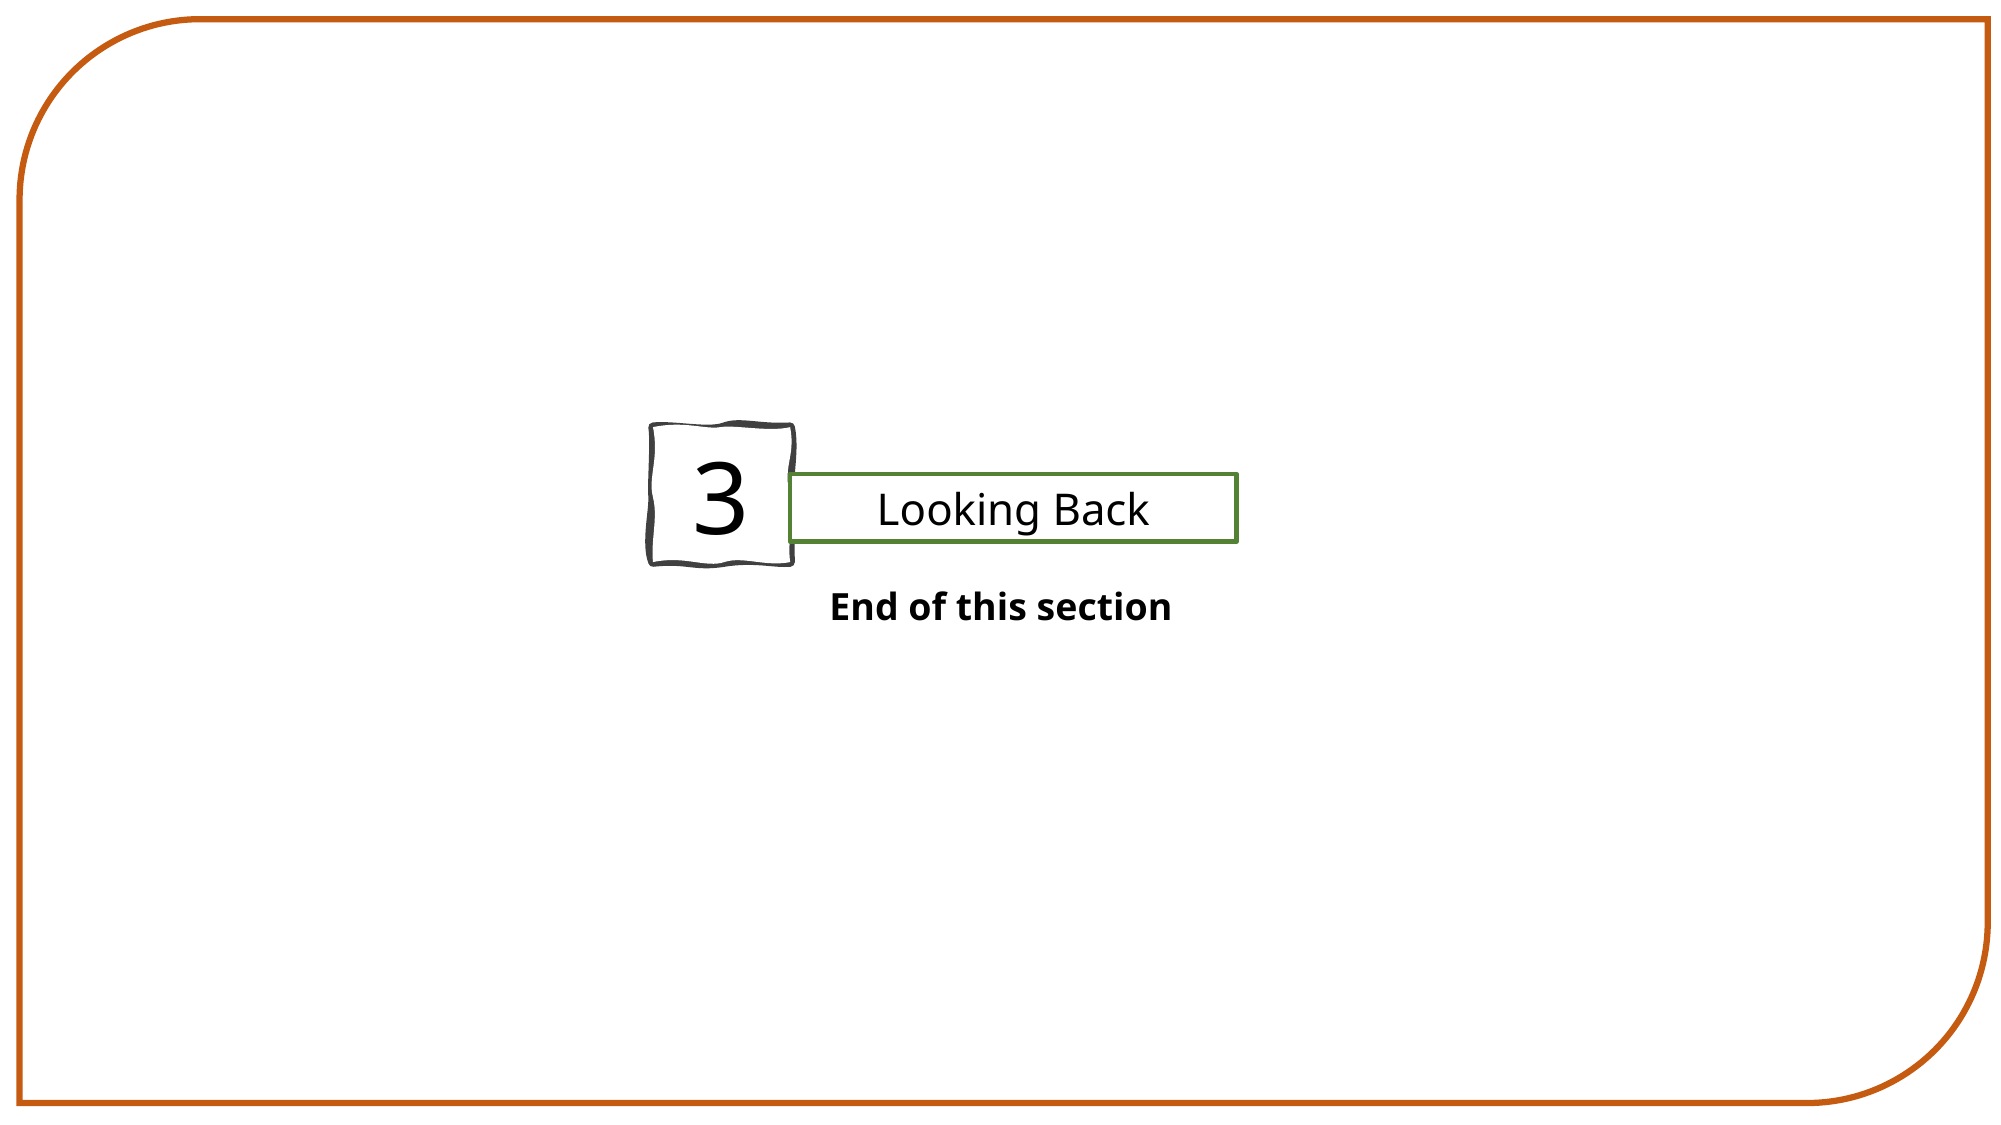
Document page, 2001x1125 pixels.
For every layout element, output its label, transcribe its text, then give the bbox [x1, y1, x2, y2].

text_box End of this section​ [814, 575, 1265, 636]
text_box 3 [649, 424, 792, 564]
text_box [18, 18, 1989, 1105]
text_box [766, 439, 1277, 607]
text_box Looking Back [789, 474, 1237, 542]
